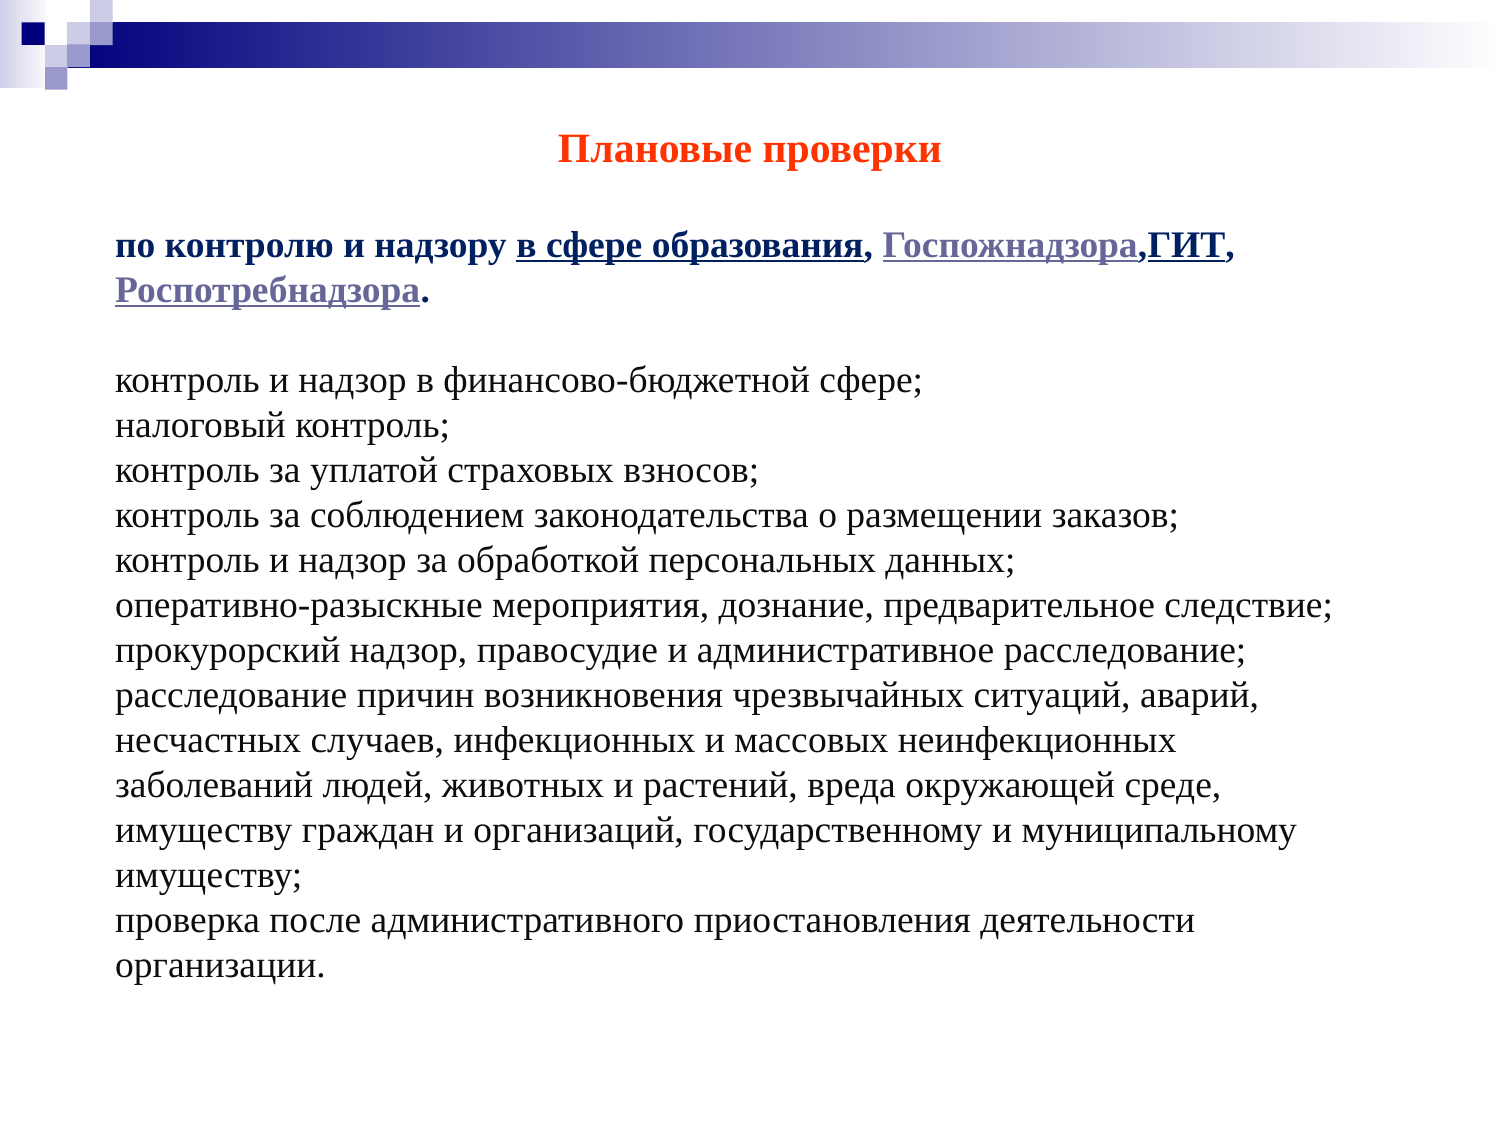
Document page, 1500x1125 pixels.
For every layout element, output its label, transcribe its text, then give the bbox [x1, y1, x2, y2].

text_box Плановые проверки по контролю и надзору в сфере образования, Госпожнадзора,ГИТ, Роспотребнадзора. контроль и надзор в финансово-бюджетной сфере; налоговый контроль; контроль за уплатой страховых взносов; контроль за соблюдением законодательства о размещении заказов; контроль и надзор за обработкой персональных данных; оперативно-разыскные мероприятия, дознание, предварительное следствие; прокурорский надзор, правосудие и административное расследование; расследование причин возникновения чрезвычайных ситуаций, аварий, несчастных случаев, инфекционных и массовых неинфекционных заболеваний людей, животных и растений, вреда окружающей среде, имуществу граждан и организаций, государственному и муниципальному имуществу; проверка после административного приостановления деятельности организации. [100, 112, 1400, 1093]
